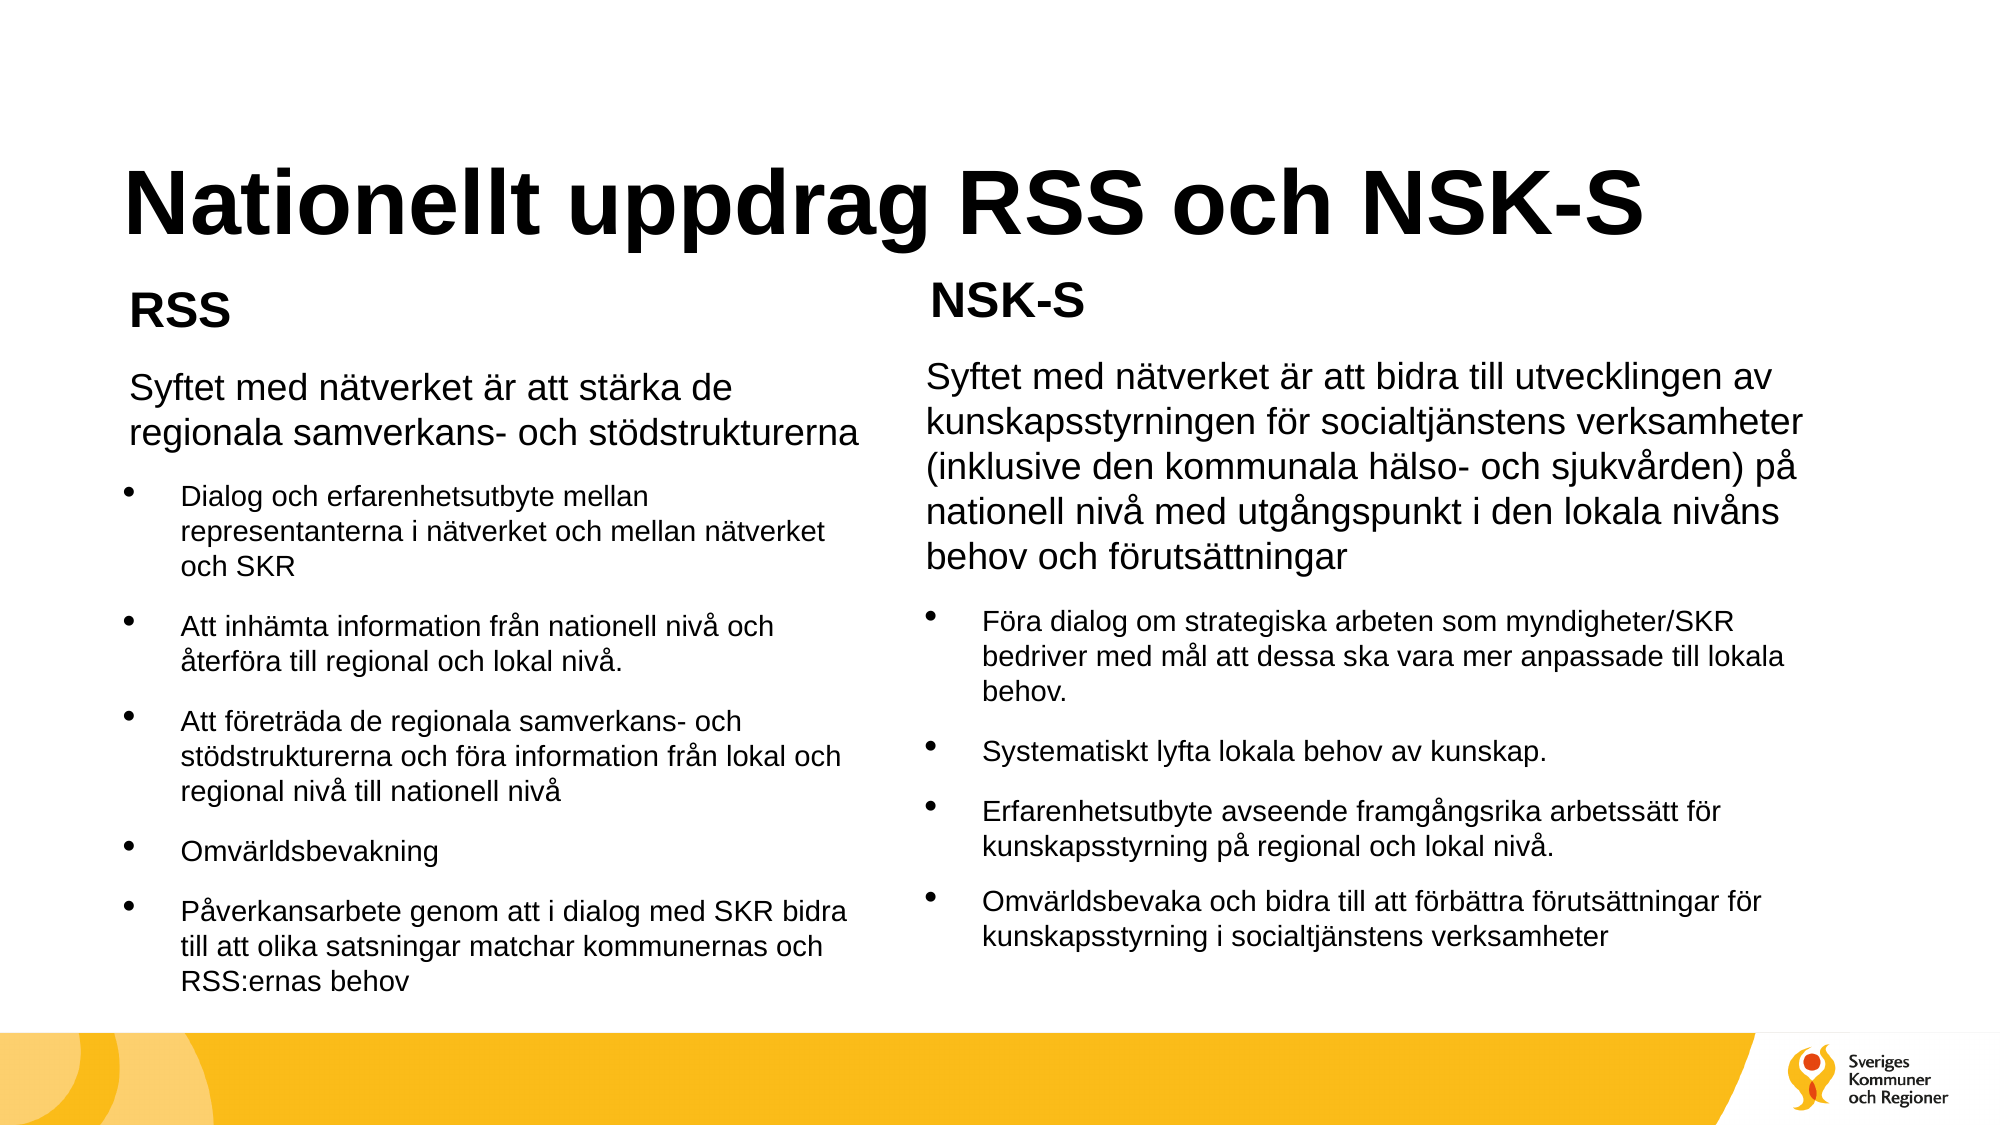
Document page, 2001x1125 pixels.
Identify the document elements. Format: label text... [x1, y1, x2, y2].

picture [0, 0, 2000, 1125]
list RSS Syftet med nätverket är att stärka de regionala samverkans- och stödstrukturerna Dialog och erfarenhetsutbyte mellan representanterna i nätverket och mellan nätverket och SKR Att inhämta information från nationell nivå och återföra till regional och lokal nivå. Att företräda de regionala samverkans- och stödstrukturerna och föra information från lokal och regional nivå till nationell nivå Omvärldsbevakning Påverkansarbete genom att i dialog med SKR bidra till att olika satsningar matchar kommunernas och RSS:ernas behov [109, 270, 883, 1023]
title Nationellt uppdrag RSS och NSK-S [108, 143, 1686, 346]
list NSK-S Syftet med nätverket är att bidra till utvecklingen av kunskapsstyrningen för socialtjänstens verksamheter (inklusive den kommunala hälso- och sjukvården) på nationell nivå med utgångspunkt i den lokala nivåns behov och förutsättningar Föra dialog om strategiska arbeten som myndigheter/SKR bedriver med mål att dessa ska vara mer anpassade till lokala behov. Systematiskt lyfta lokala behov av kunskap. Erfarenhetsutbyte avseende framgångsrika arbetssätt för kunskapsstyrning på regional och lokal nivå. Omvärldsbevaka och bidra till att förbättra förutsättningar för kunskapsstyrning i socialtjänstens verksamheter [910, 259, 1852, 1023]
